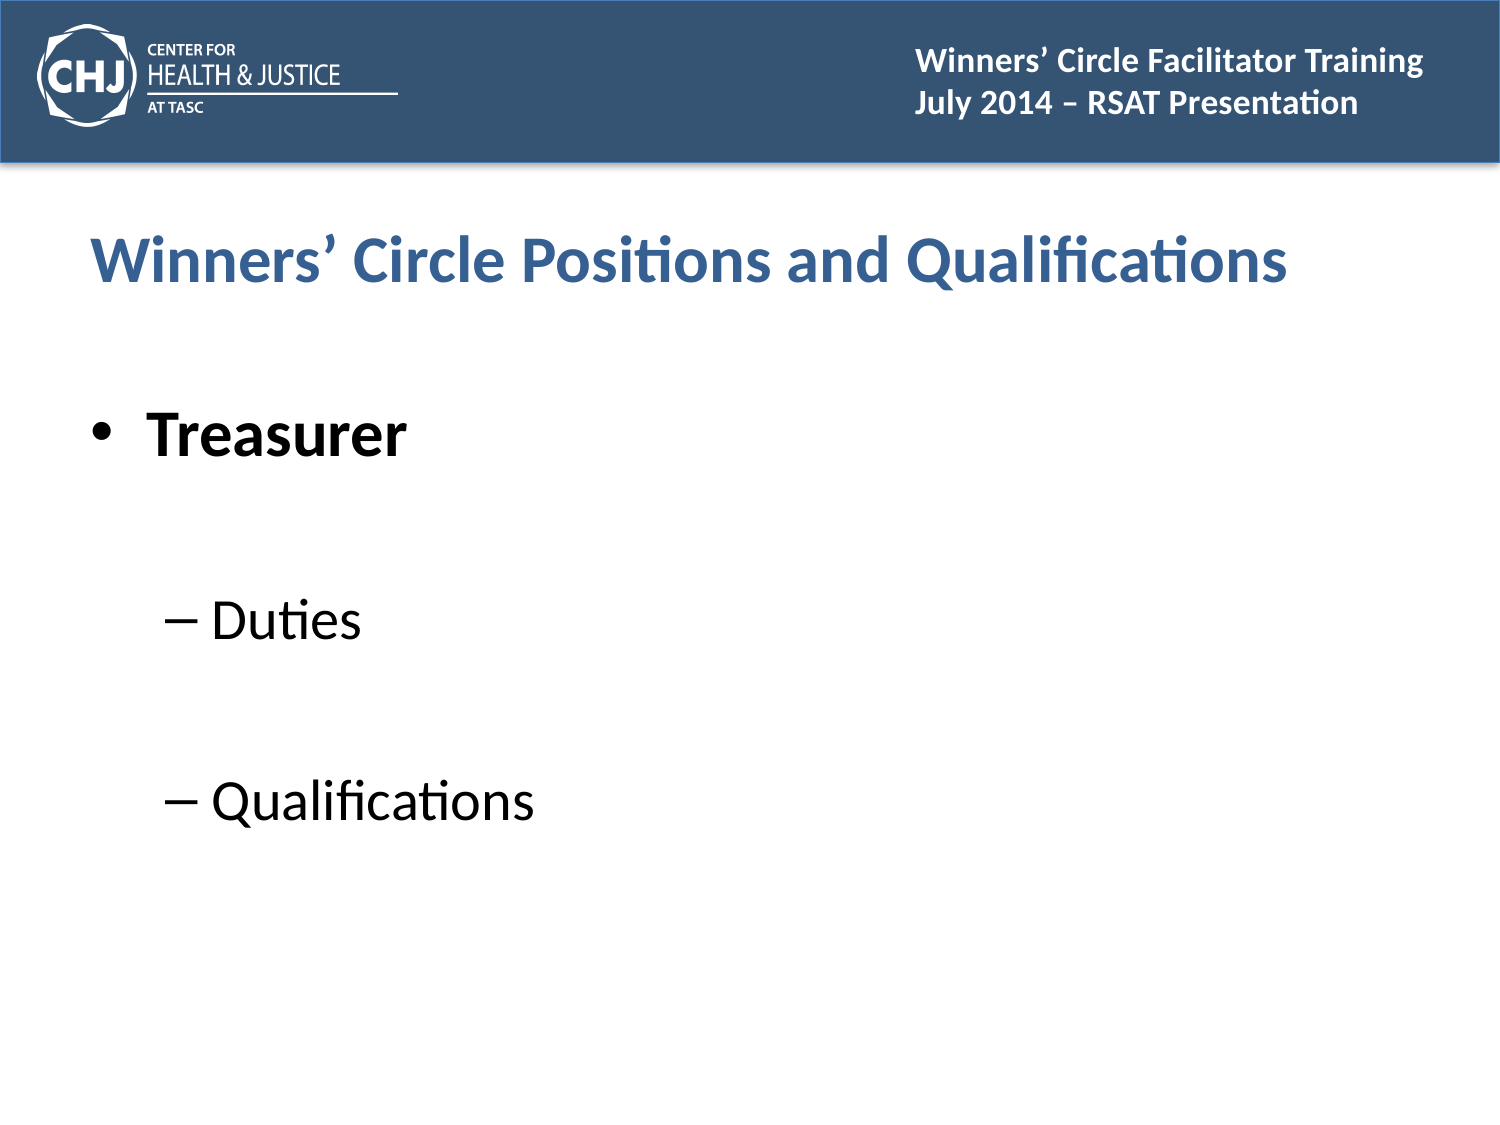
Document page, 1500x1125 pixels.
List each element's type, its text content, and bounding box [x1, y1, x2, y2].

picture [37, 24, 398, 127]
title Winners’ Circle Positions and Qualifications [75, 187, 1425, 325]
list Treasurer Duties Qualifications [75, 382, 1425, 913]
